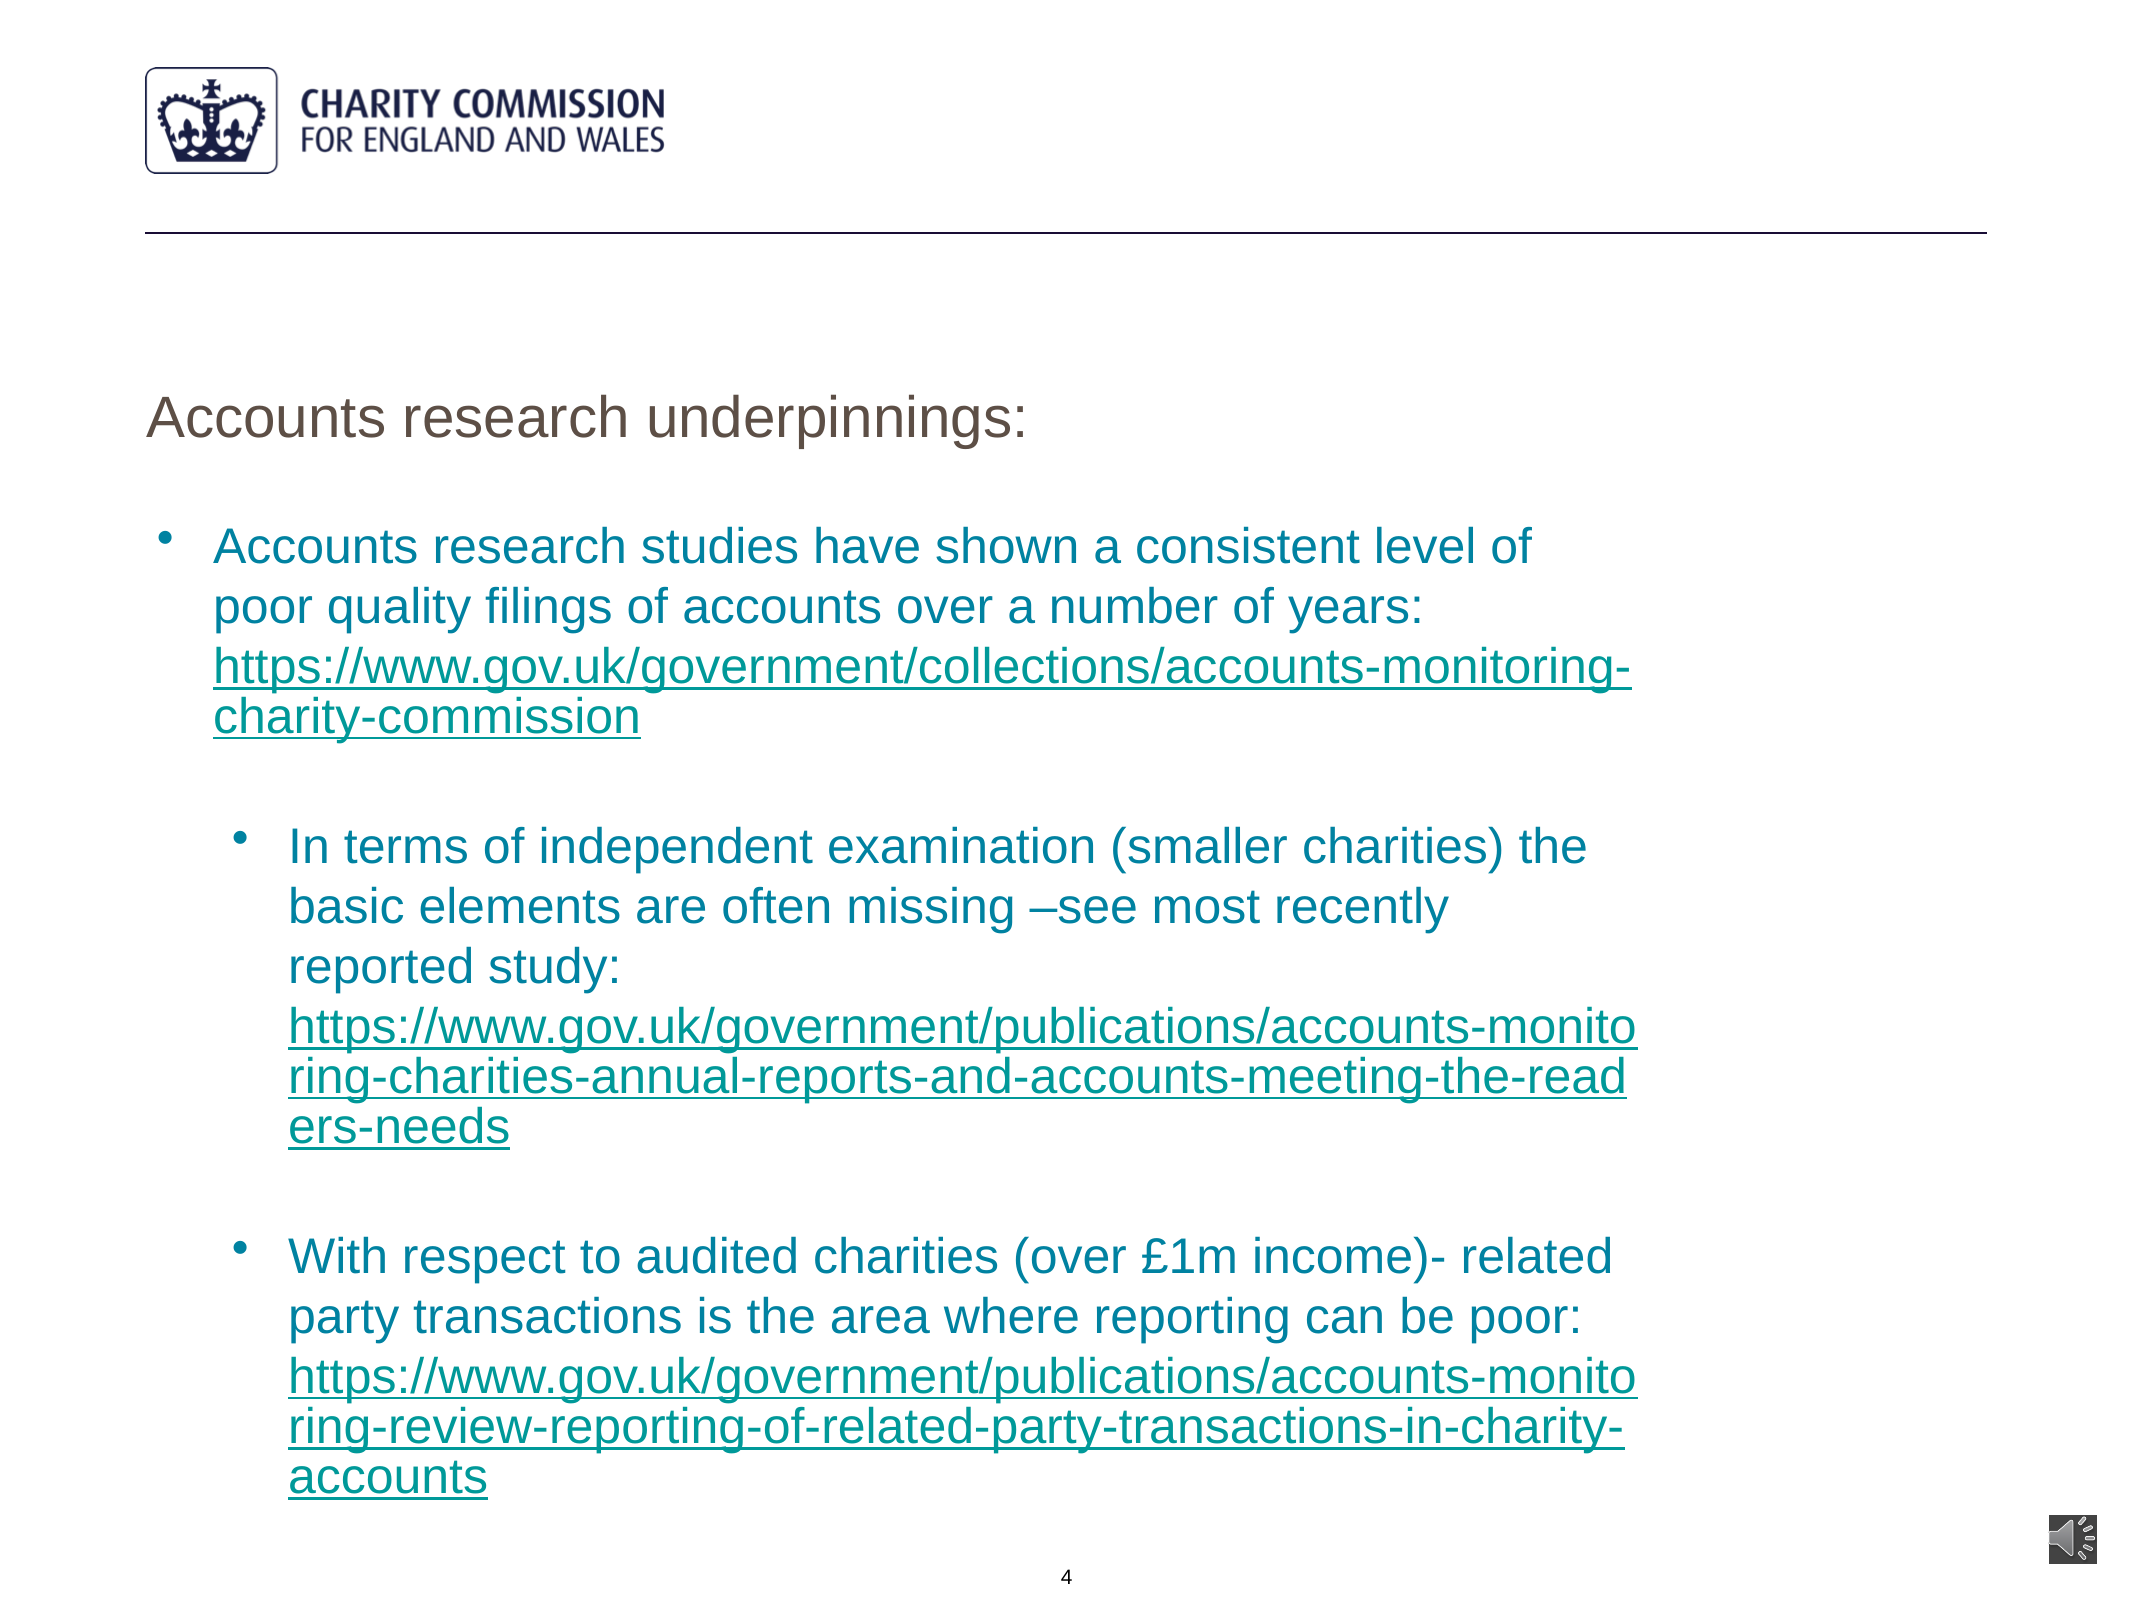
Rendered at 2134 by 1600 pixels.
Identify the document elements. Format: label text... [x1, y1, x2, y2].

text_box Accounts research studies have shown a consistent level of poor quality filings of accounts over a number of years: https://www.gov.uk/government/collections/accounts-monitoring-charity-commission In terms of independent examination (smaller charities) the basic elements are often missing –see most recently reported study: https://www.gov.uk/government/publications/accounts-monitoring-charities-annual-reports-and-accounts-meeting-the-readers-needs With respect to audited charities (over £1m income)- related party transactions is the area where reporting can be poor: https://www.gov.uk/government/publications/accounts-monitoring-review-reporting-of-related-party-transactions-in-charity-accounts [142, 506, 1658, 1392]
text_box [137, 477, 1893, 1283]
text_box Accounts research underpinnings: [146, 398, 1031, 448]
picture [145, 67, 678, 175]
picture [2047, 1514, 2099, 1565]
text_box 4 [1031, 1555, 1103, 1596]
